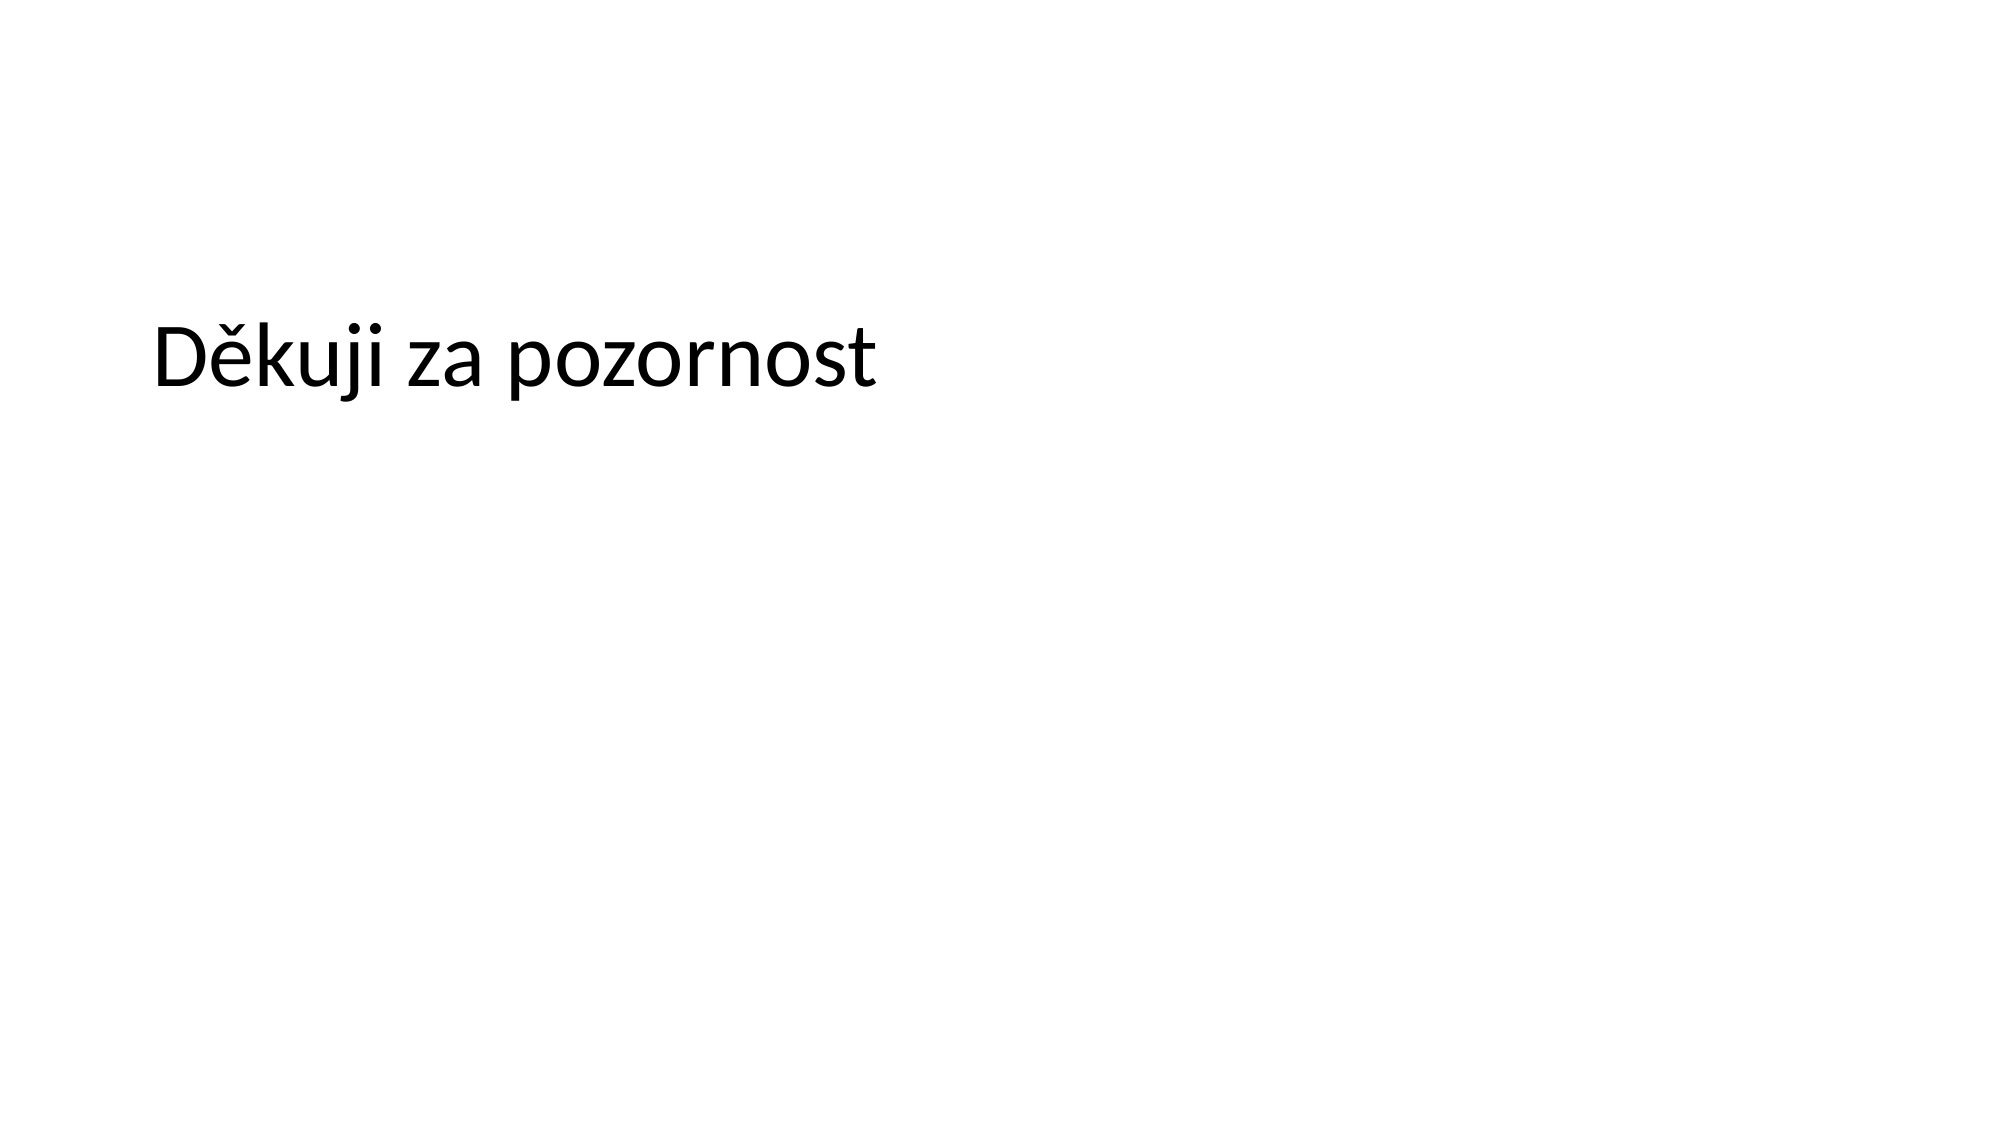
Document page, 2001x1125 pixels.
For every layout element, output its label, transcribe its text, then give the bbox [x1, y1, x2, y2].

list Děkuji za pozornost [137, 299, 1863, 1014]
